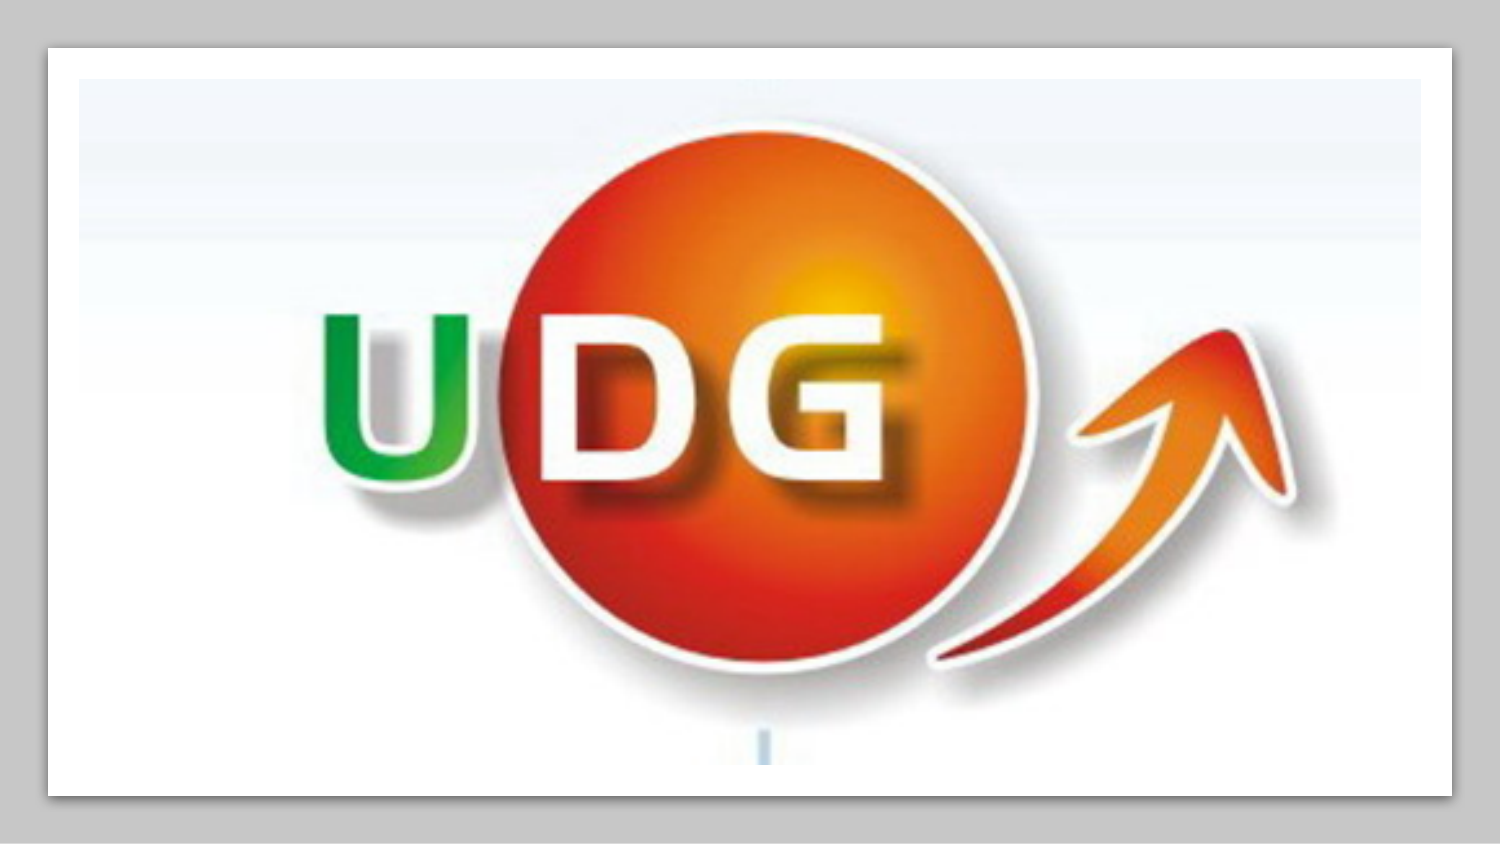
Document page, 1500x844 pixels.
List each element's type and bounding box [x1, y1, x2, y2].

list [78, 78, 1422, 765]
text_box [0, 0, 1500, 844]
